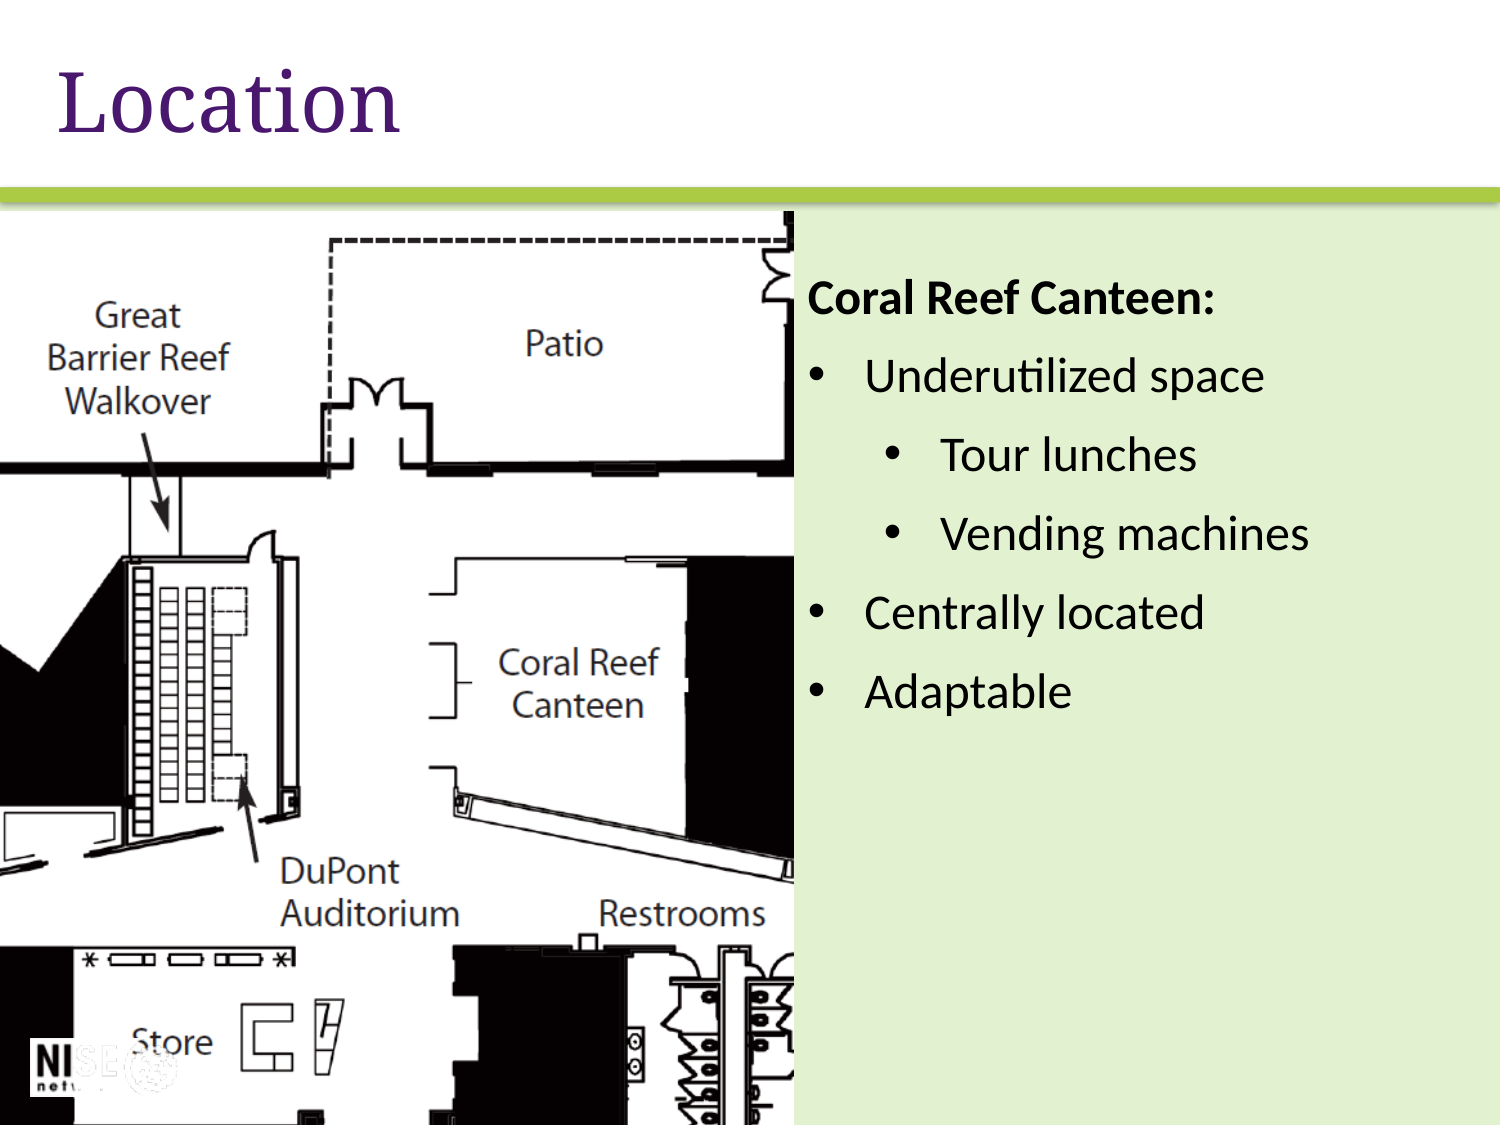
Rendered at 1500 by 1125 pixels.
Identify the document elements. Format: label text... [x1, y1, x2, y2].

text_box [0, 187, 1500, 203]
title Location [41, 45, 1463, 167]
picture [0, 211, 794, 1125]
text_box Coral Reef Canteen: Underutilized space Tour lunches Vending machines Centrally located Adaptable [798, 256, 1500, 806]
text_box [0, 0, 1500, 186]
